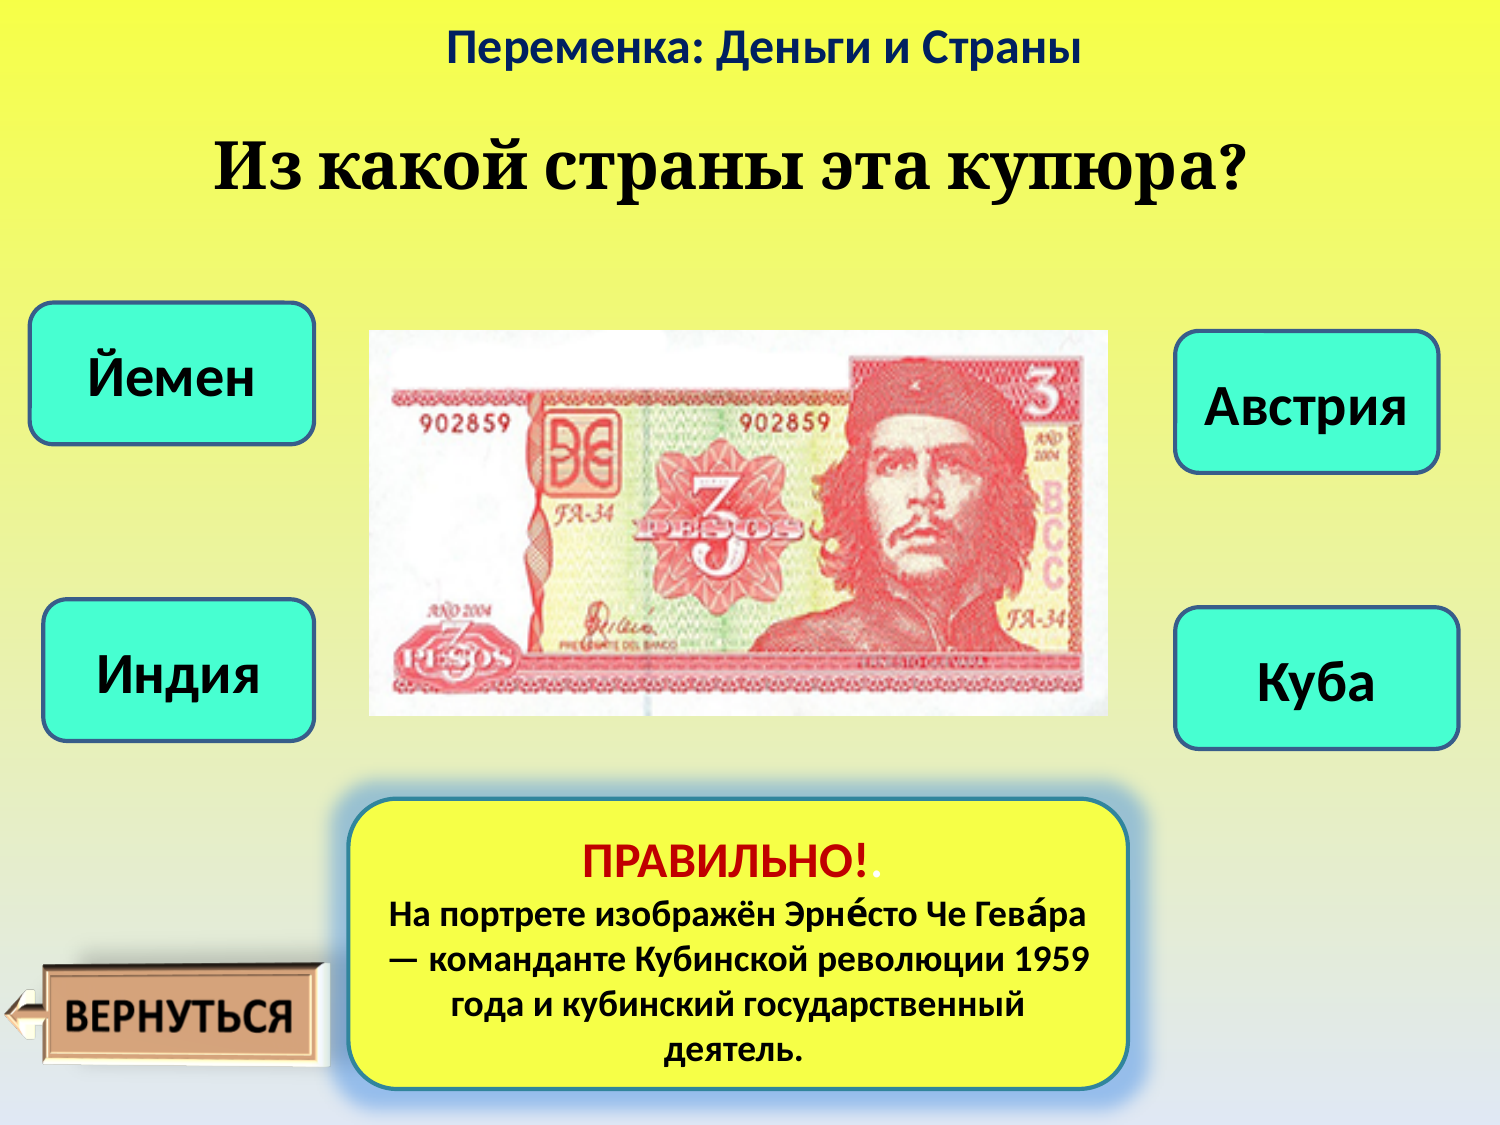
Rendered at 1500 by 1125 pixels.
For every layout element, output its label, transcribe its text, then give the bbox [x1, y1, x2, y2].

text_box Индия [43, 599, 315, 741]
text_box Йемен [29, 302, 315, 445]
picture [0, 916, 420, 1096]
text_box ПРАВИЛЬНО!. На портрете изображён Эрне́сто Че Гева́ра — команданте Кубинской революции 1959 года и кубинский государственный деятель. [346, 796, 1131, 1092]
text_box Австрия [1175, 330, 1439, 473]
text_box Переменка: Деньги и Страны [431, 5, 1099, 81]
text_box Куба [1175, 607, 1459, 749]
picture [368, 330, 1109, 717]
text_box Из какой страны эта купюра? [29, 115, 1448, 301]
